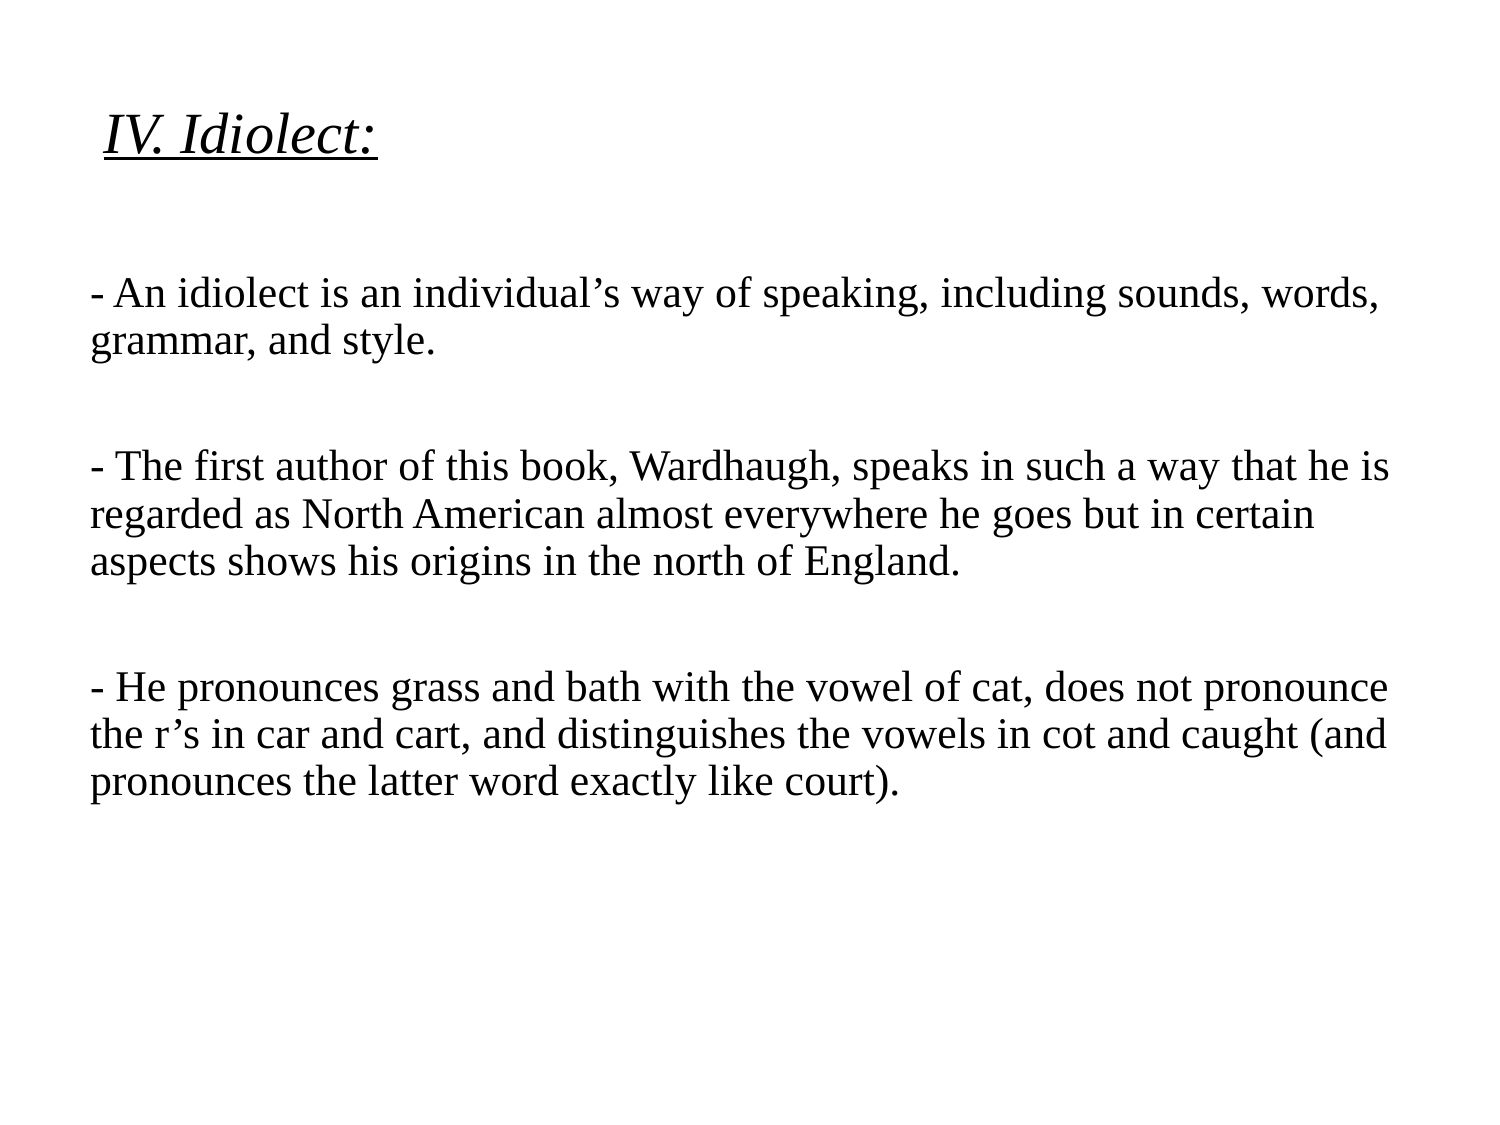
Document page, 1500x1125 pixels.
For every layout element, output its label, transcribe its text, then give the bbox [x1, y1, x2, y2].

text_box IV. Idiolect: [89, 87, 394, 173]
list - An idiolect is an individual’s way of speaking, including sounds, words, grammar, and style. - The first author of this book, Wardhaugh, speaks in such a way that he is regarded as North American almost everywhere he goes but in certain aspects shows his origins in the north of England. - He pronounces grass and bath with the vowel of cat, does not pronounce the r’s in car and cart, and distinguishes the vowels in cot and caught (and pronounces the latter word exactly like court). [75, 262, 1425, 1062]
